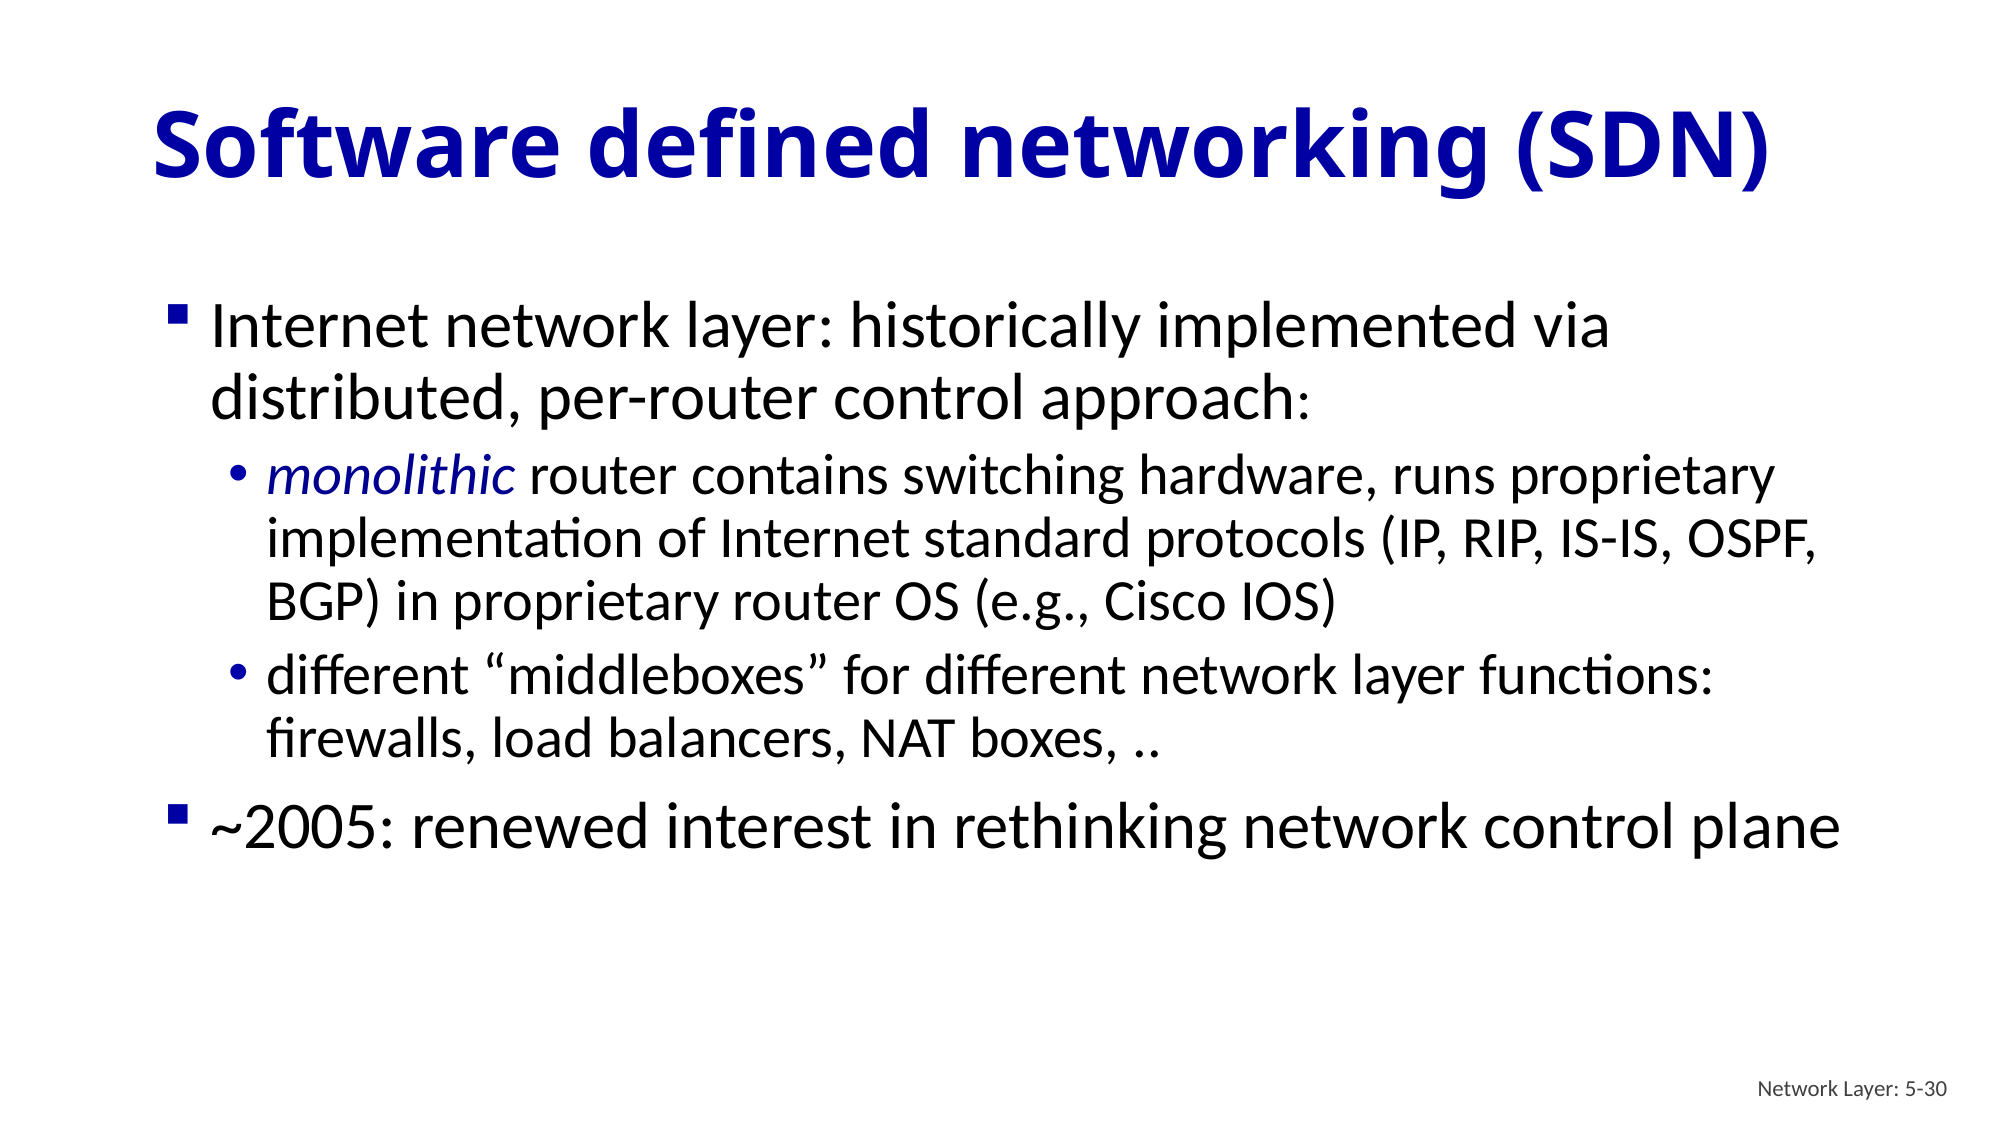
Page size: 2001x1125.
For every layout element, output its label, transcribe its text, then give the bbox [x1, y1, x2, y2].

slide_number Network Layer: 5-30 [1512, 1056, 1963, 1117]
title Software defined networking (SDN) [137, 74, 1863, 221]
list Internet network layer: historically implemented via distributed, per-router control approach: monolithic router contains switching hardware, runs proprietary implementation of Internet standard protocols (IP, RIP, IS-IS, OSPF, BGP) in proprietary router OS (e.g., Cisco IOS) different “middleboxes” for different network layer functions: firewalls, load balancers, NAT boxes, .. ~2005: renewed interest in rethinking network control plane [137, 282, 1863, 997]
